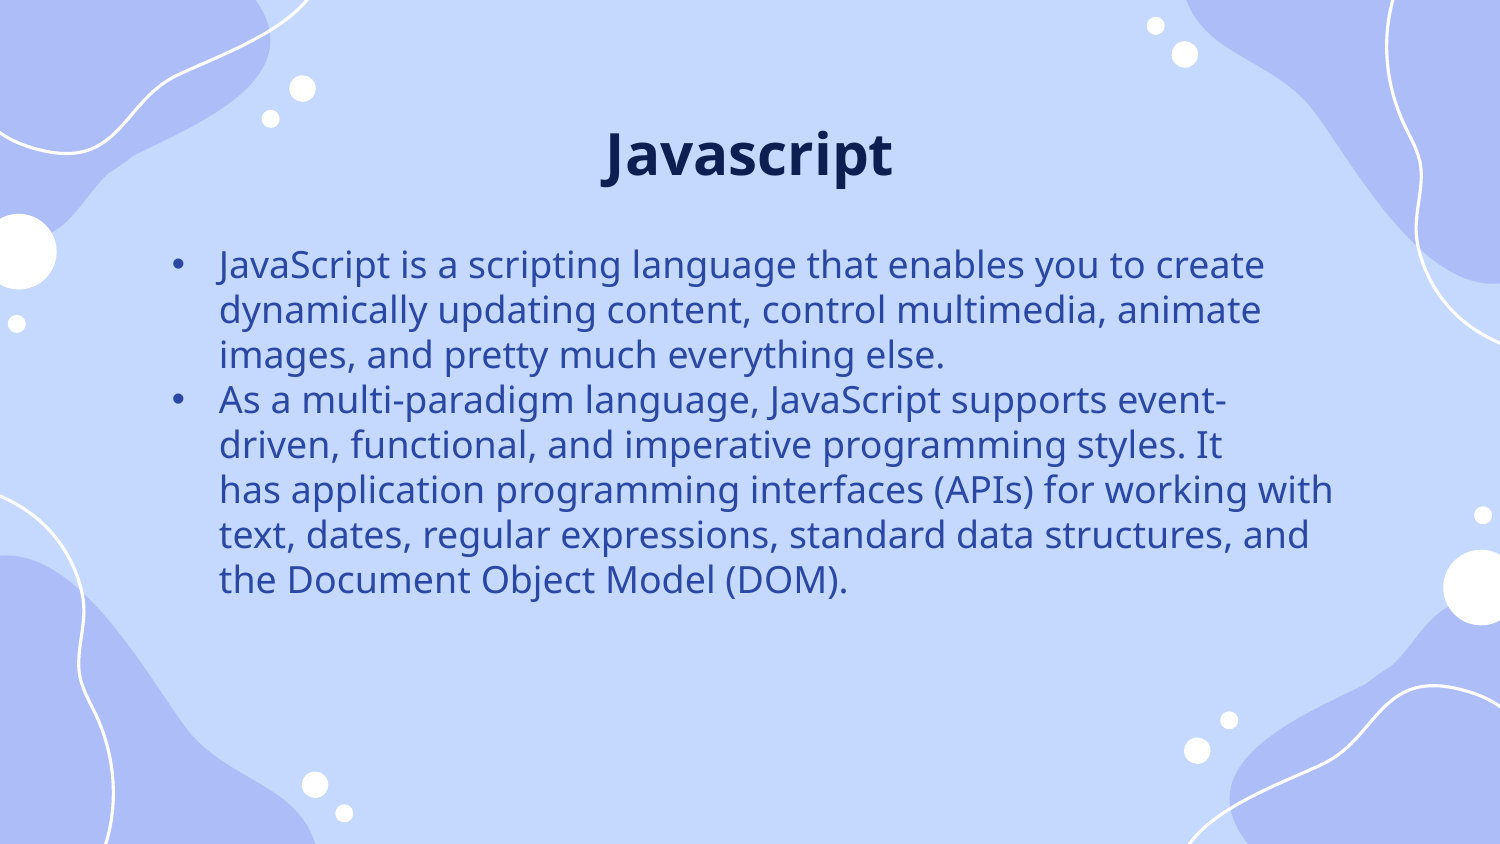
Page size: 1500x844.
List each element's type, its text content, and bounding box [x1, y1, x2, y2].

subtitle JavaScript is a scripting language that enables you to create dynamically updating content, control multimedia, animate images, and pretty much everything else. As a multi-paradigm language, JavaScript supports event-driven, functional, and imperative programming styles. It has application programming interfaces (APIs) for working with text, dates, regular expressions, standard data structures, and the Document Object Model (DOM). [156, 225, 1376, 844]
subtitle Javascript [0, 102, 1500, 262]
